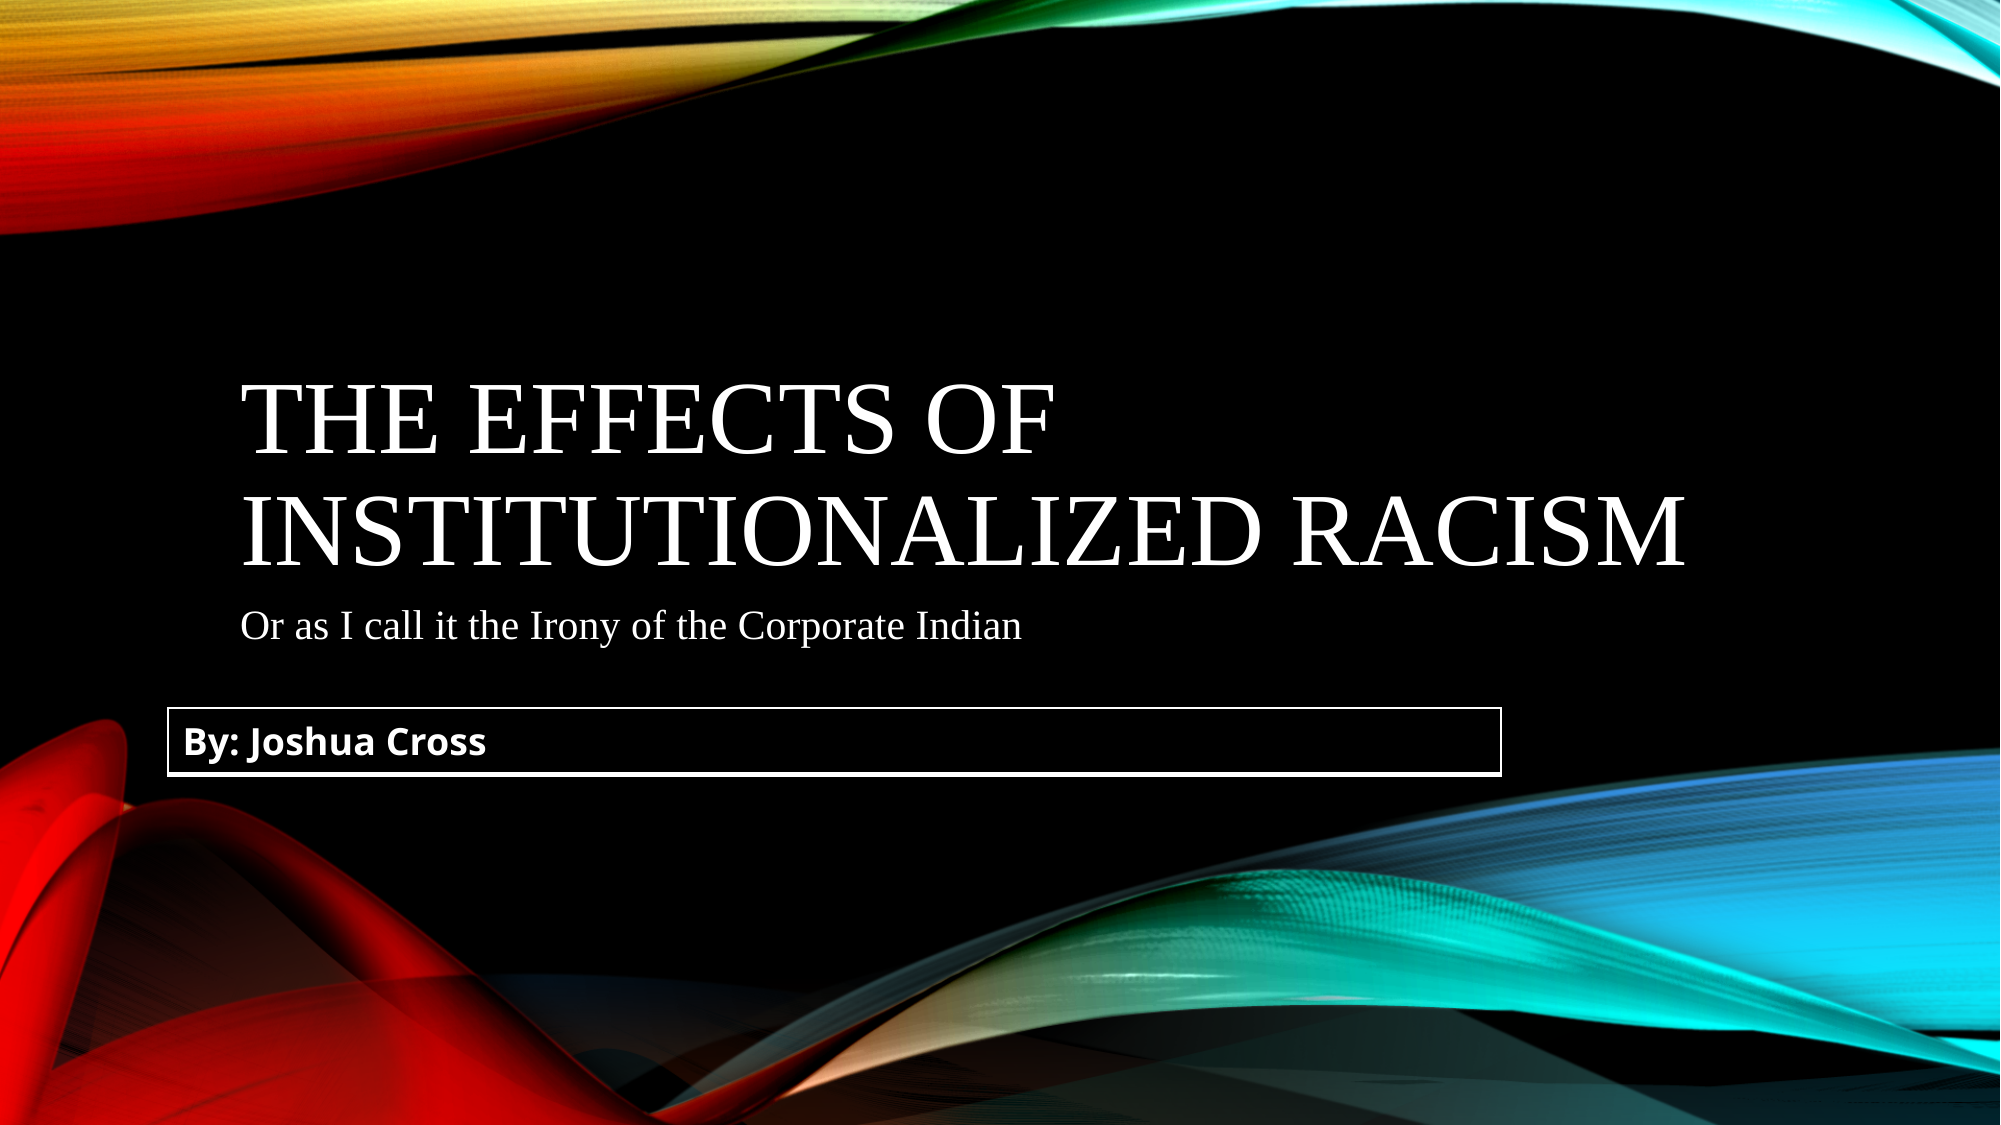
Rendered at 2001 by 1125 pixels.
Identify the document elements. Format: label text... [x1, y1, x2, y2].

table_header By: Joshua Cross [169, 709, 1500, 772]
picture [0, 0, 2000, 237]
title The effects of institutionalized racism [225, 295, 1775, 595]
subtitle Or as I call it the Irony of the Corporate Indian [225, 595, 1775, 709]
picture [0, 717, 2000, 1125]
